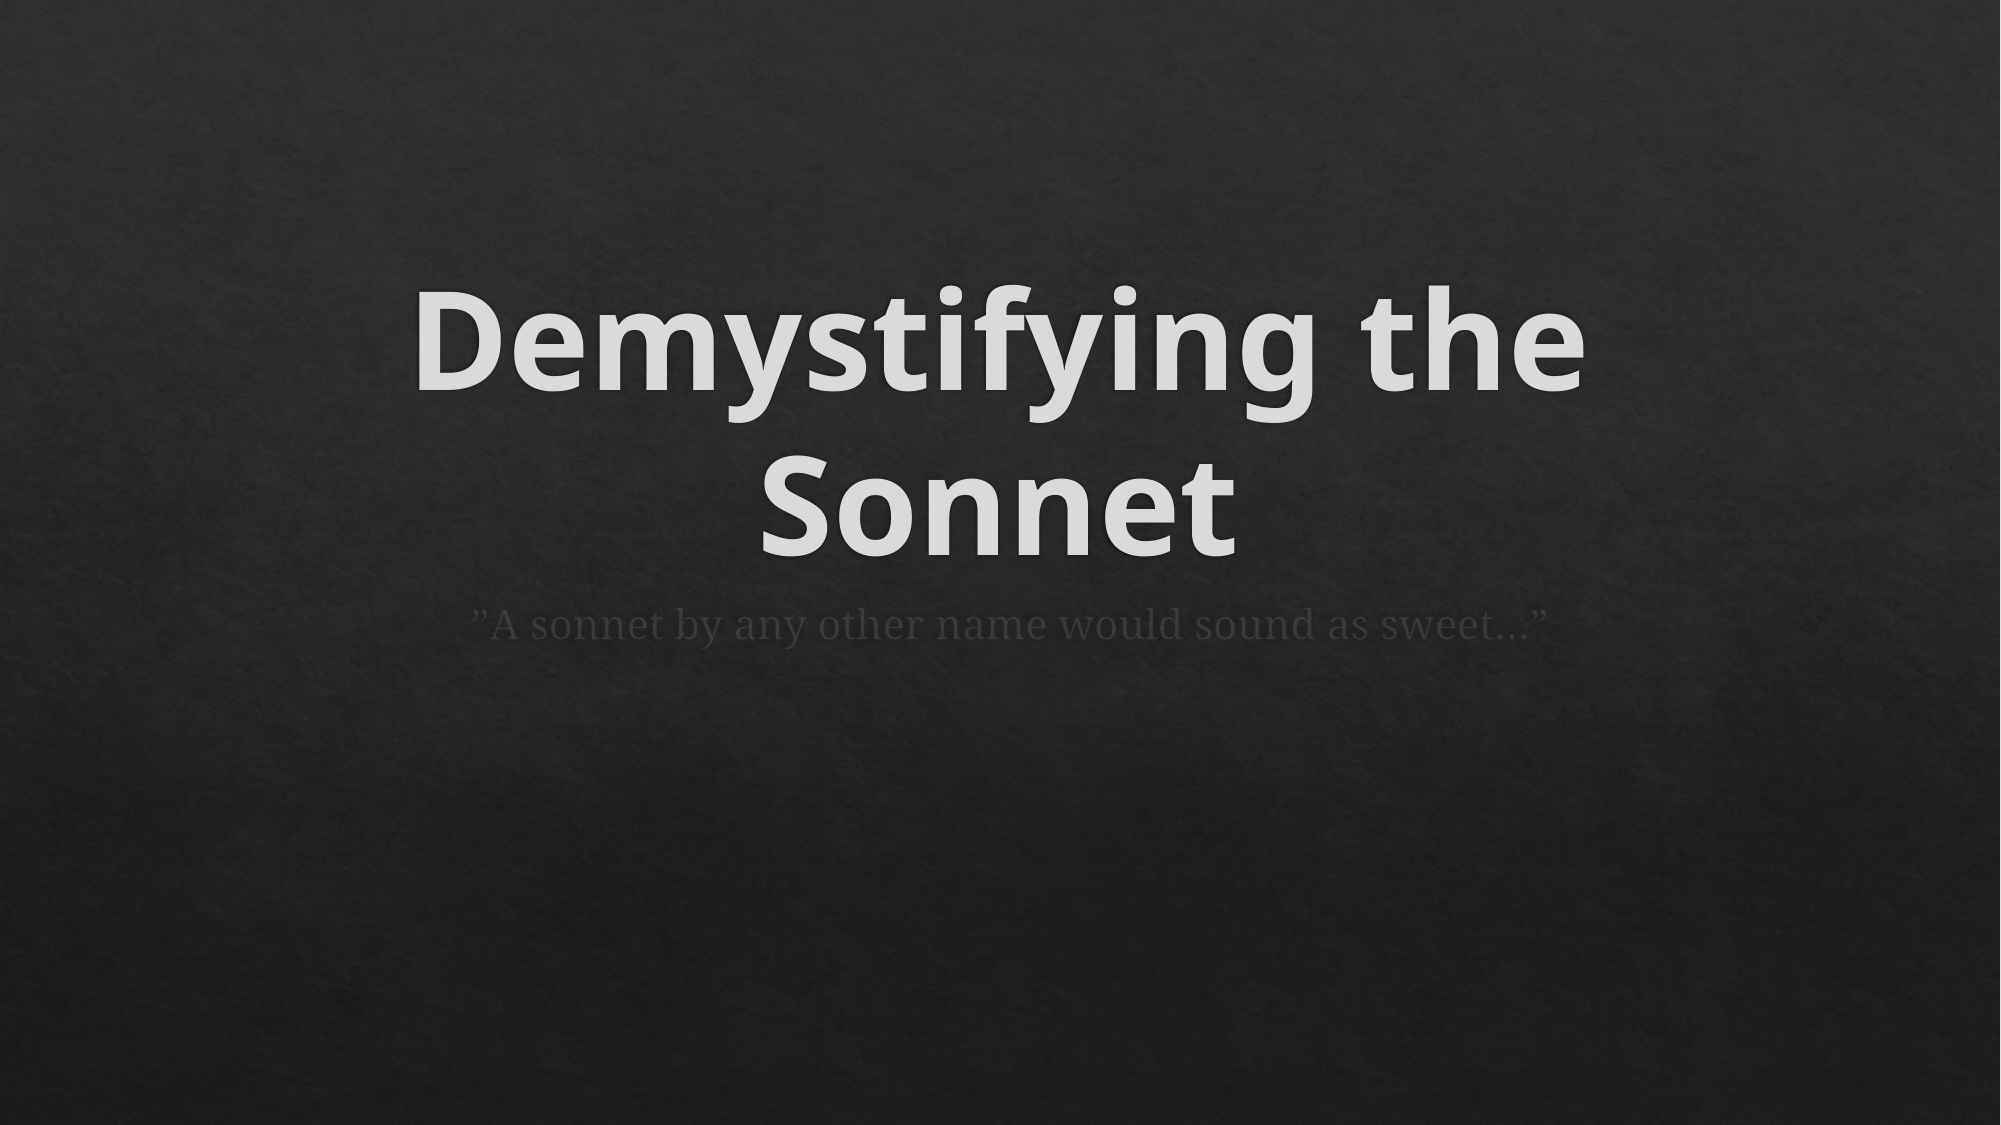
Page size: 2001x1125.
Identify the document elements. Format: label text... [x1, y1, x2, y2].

picture [0, 0, 2001, 1125]
title Demystifying the Sonnet [224, 290, 1774, 587]
subtitle ”A sonnet by any other name would sound as sweet…” [224, 590, 1774, 763]
